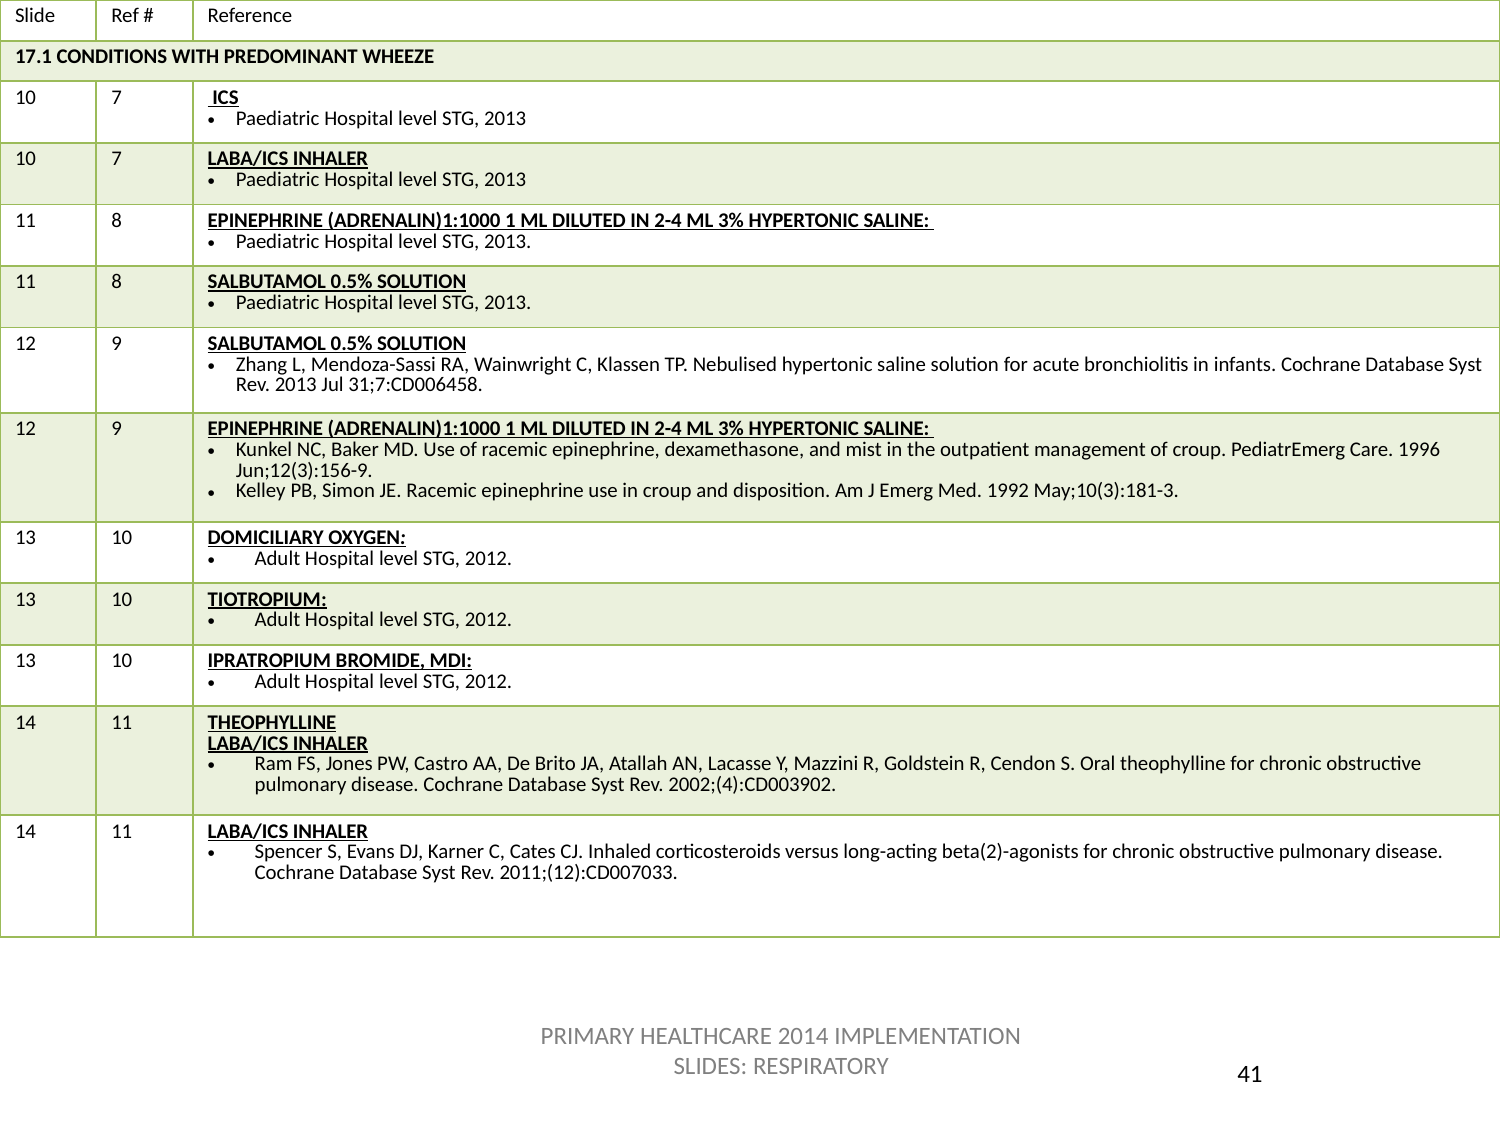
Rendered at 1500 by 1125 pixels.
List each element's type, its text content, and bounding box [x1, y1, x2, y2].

table_cell 10 [1, 82, 95, 142]
table_cell 13 [1, 646, 95, 705]
table_cell 11 [1, 267, 95, 327]
table_cell LABA/ICS INHALER Spencer S, Evans DJ, Karner C, Cates CJ. Inhaled corticosteroids versus long-acting beta(2)-agonists for chronic obstructive pulmonary disease. Cochrane Database Syst Rev. 2011;(12):CD007033. [194, 816, 1499, 936]
table_cell 13 [1, 523, 95, 582]
table_cell THEOPHYLLINE LABA/ICS INHALER Ram FS, Jones PW, Castro AA, De Brito JA, Atallah AN, Lacasse Y, Mazzini R, Goldstein R, Cendon S. Oral theophylline for chronic obstructive pulmonary disease. Cochrane Database Syst Rev. 2002;(4):CD003902. [194, 707, 1499, 814]
table_cell 8 [97, 205, 192, 265]
slide_number 41 [1074, 1042, 1425, 1103]
table_cell 10 [97, 523, 192, 582]
table_cell 9 [97, 328, 192, 412]
table_cell SALBUTAMOL 0.5% SOLUTION Zhang L, Mendoza-Sassi RA, Wainwright C, Klassen TP. Nebulised hypertonic saline solution for acute bronchiolitis in infants. Cochrane Database Syst Rev. 2013 Jul 31;7:CD006458. [194, 328, 1499, 412]
table_cell DOMICILIARY OXYGEN: Adult Hospital level STG, 2012. [194, 523, 1499, 582]
table_cell 11 [97, 707, 192, 814]
table_cell SALBUTAMOL 0.5% SOLUTION Paediatric Hospital level STG, 2013. [194, 267, 1499, 327]
table_cell 11 [97, 816, 192, 936]
table_cell TIOTROPIUM: Adult Hospital level STG, 2012. [194, 584, 1499, 644]
table_cell EPINEPHRINE (ADRENALIN)1:1000 1 ML DILUTED IN 2-4 ML 3% HYPERTONIC SALINE: Kunkel NC, Baker MD. Use of racemic epinephrine, dexamethasone, and mist in the outpatient management of croup. PediatrEmerg Care. 1996 Jun;12(3):156-9. Kelley PB, Simon JE. Racemic epinephrine use in croup and disposition. Am J Emerg Med. 1992 May;10(3):181-3. [194, 414, 1499, 521]
table_cell 9 [97, 414, 192, 521]
table_cell ICS Paediatric Hospital level STG, 2013 [194, 82, 1499, 142]
table_cell LABA/ICS INHALER Paediatric Hospital level STG, 2013 [194, 144, 1499, 204]
table_cell 8 [97, 267, 192, 327]
table_cell 7 [97, 82, 192, 142]
table_cell IPRATROPIUM BROMIDE, MDI: Adult Hospital level STG, 2012. [194, 646, 1499, 705]
table_cell 14 [1, 707, 95, 814]
table_cell 11 [1, 205, 95, 265]
table_cell 12 [1, 328, 95, 412]
table_cell 12 [1, 414, 95, 521]
table_cell 14 [1, 816, 95, 936]
table_cell 10 [97, 646, 192, 705]
table_cell 17.1 CONDITIONS WITH PREDOMINANT WHEEZE [1, 42, 1499, 80]
table_header Ref # [97, 1, 192, 40]
table_header Reference [194, 1, 1499, 40]
table_cell 7 [97, 144, 192, 204]
table_header Slide [1, 1, 95, 40]
table_cell EPINEPHRINE (ADRENALIN)1:1000 1 ML DILUTED IN 2-4 ML 3% HYPERTONIC SALINE: Paediatric Hospital level STG, 2013. [194, 205, 1499, 265]
text_box PRIMARY HEALTHCARE 2014 IMPLEMENTATION SLIDES: RESPIRATORY [512, 1012, 1050, 1095]
table_cell 13 [1, 584, 95, 644]
table_cell 10 [97, 584, 192, 644]
table_cell 10 [1, 144, 95, 204]
